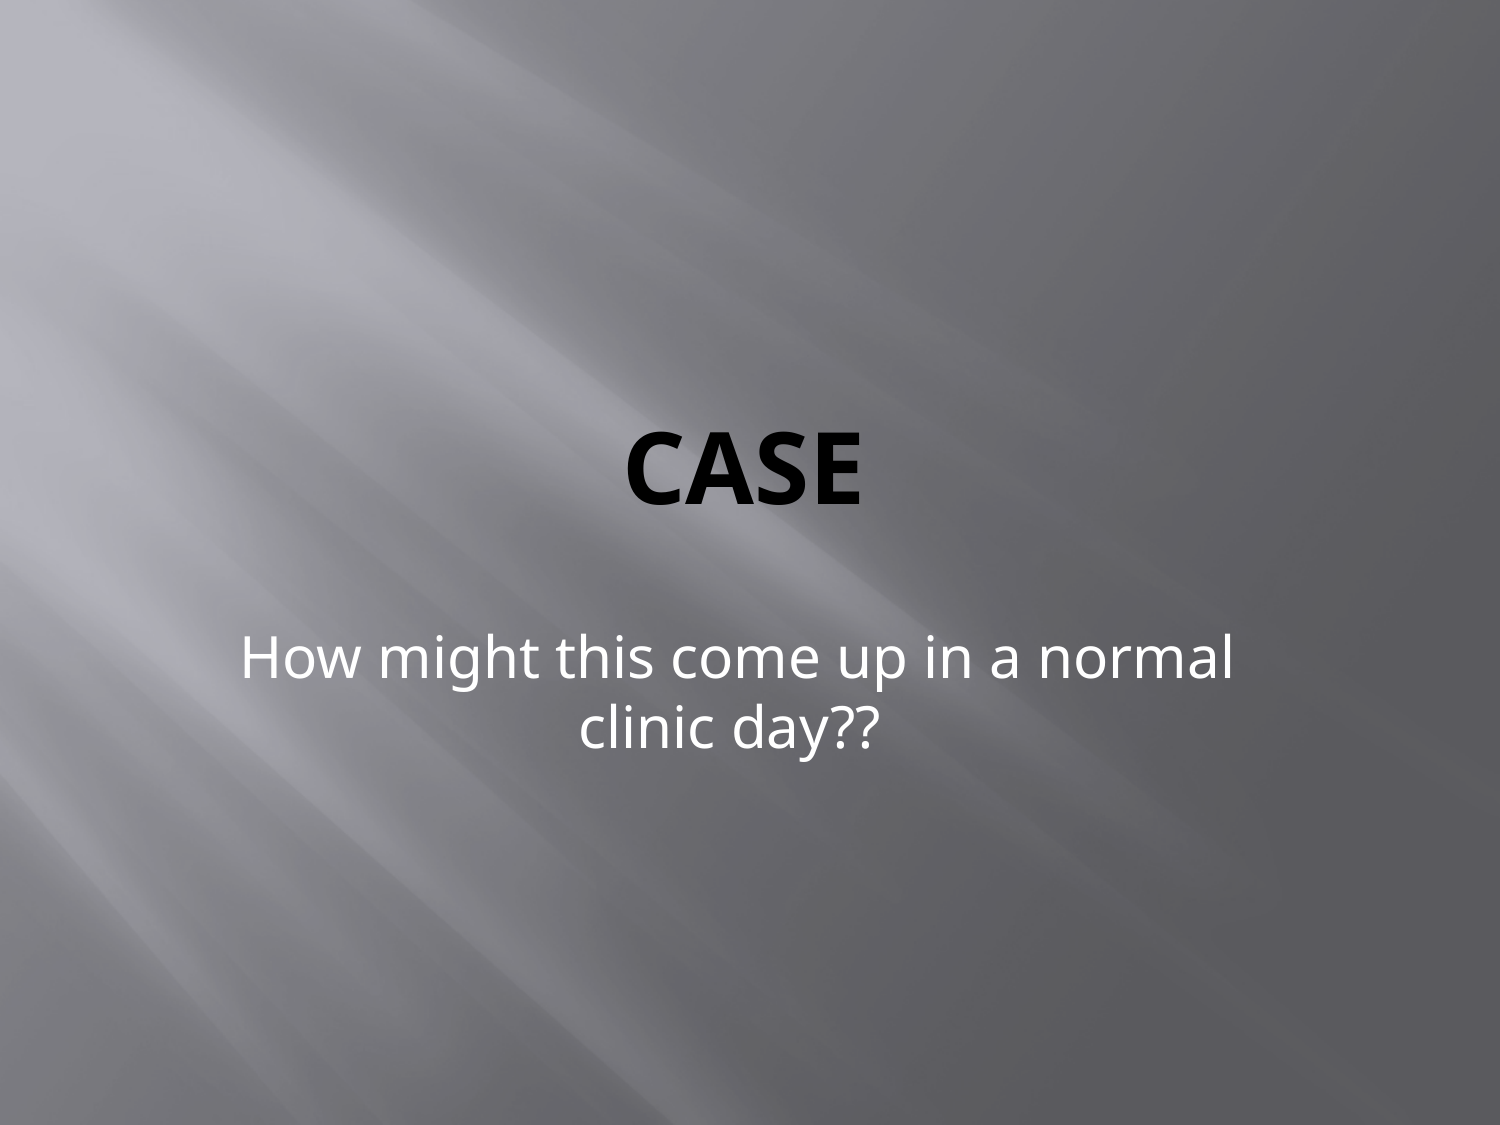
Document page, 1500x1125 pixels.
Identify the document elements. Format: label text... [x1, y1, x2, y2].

subtitle How might this come up in a normal clinic day?? [200, 612, 1275, 925]
title Case [69, 224, 1420, 525]
